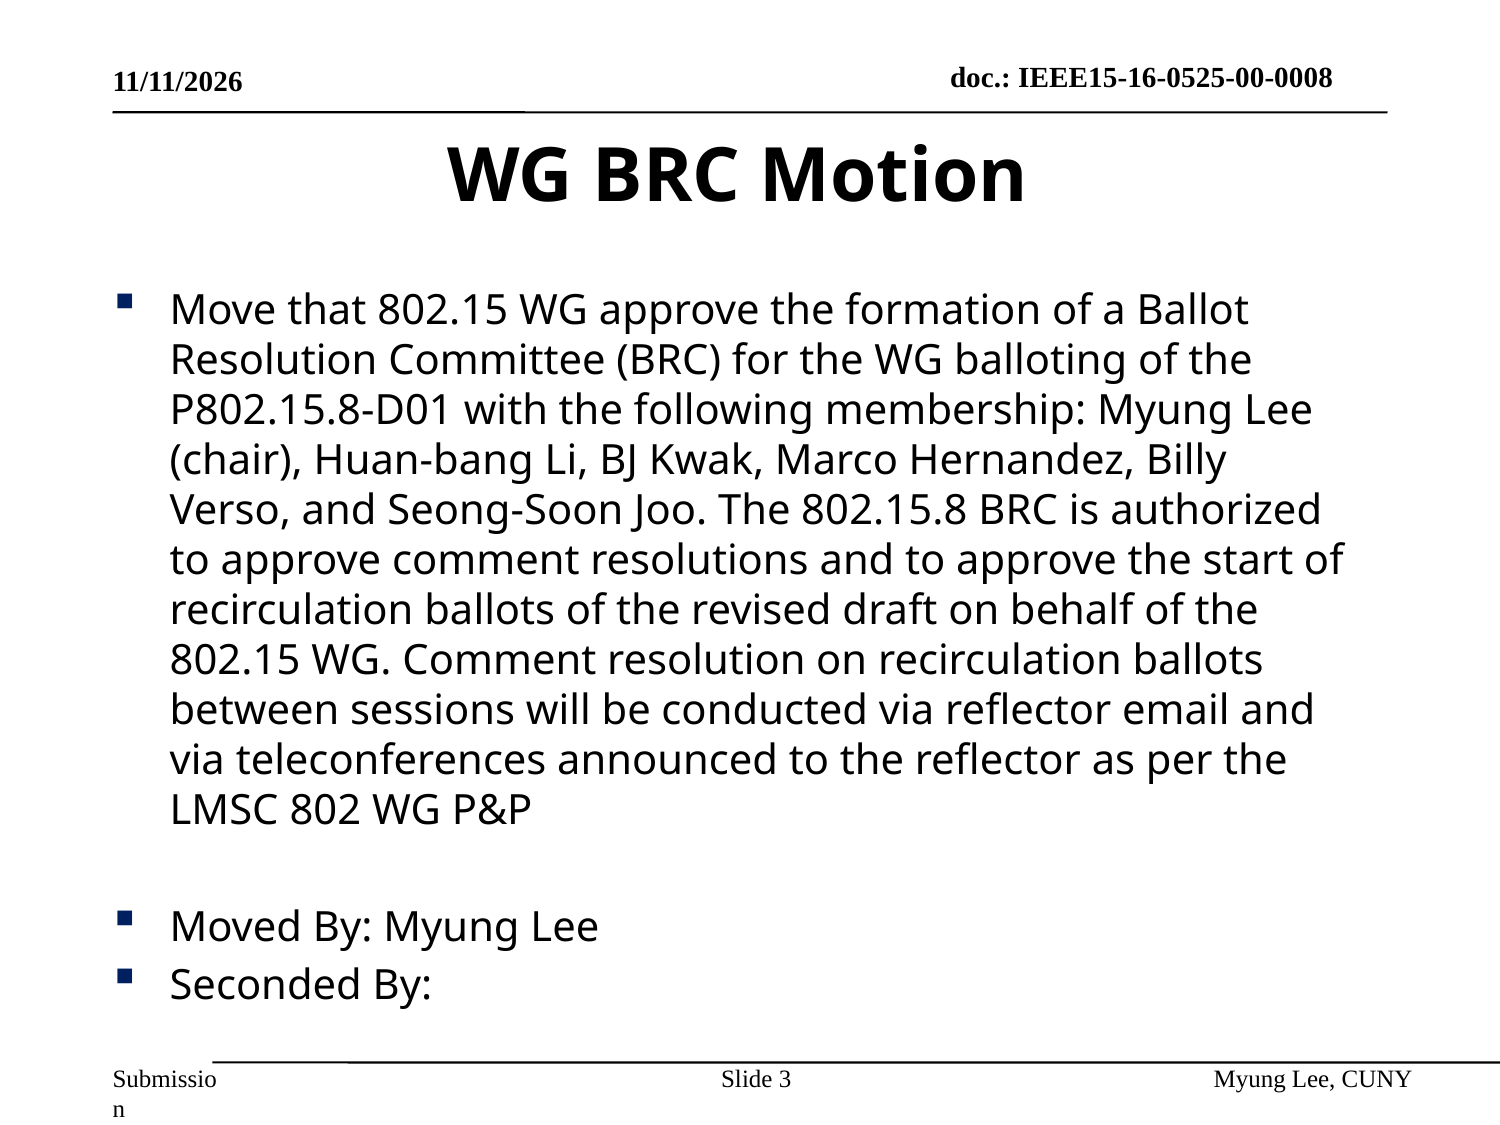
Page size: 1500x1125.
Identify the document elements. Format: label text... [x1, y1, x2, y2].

title WG BRC Motion [100, 83, 1376, 259]
list Move that 802.15 WG approve the formation of a Ballot Resolution Committee (BRC) for the WG balloting of the P802.15.8-D01 with the following membership: Myung Lee (chair), Huan-bang Li, BJ Kwak, Marco Hernandez, Billy Verso, and Seong-Soon Joo. The 802.15.8 BRC is authorized to approve comment resolutions and to approve the start of recirculation ballots of the revised draft on behalf of the 802.15 WG. Comment resolution on recirculation ballots between sessions will be conducted via reflector email and via teleconferences announced to the reflector as per the LMSC 802 WG P&P Moved By: Myung Lee Seconded By: [98, 274, 1374, 951]
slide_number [112, 61, 376, 98]
slide_number Slide 3 [712, 1061, 800, 1093]
footer Myung Lee, CUNY [855, 1061, 1413, 1124]
